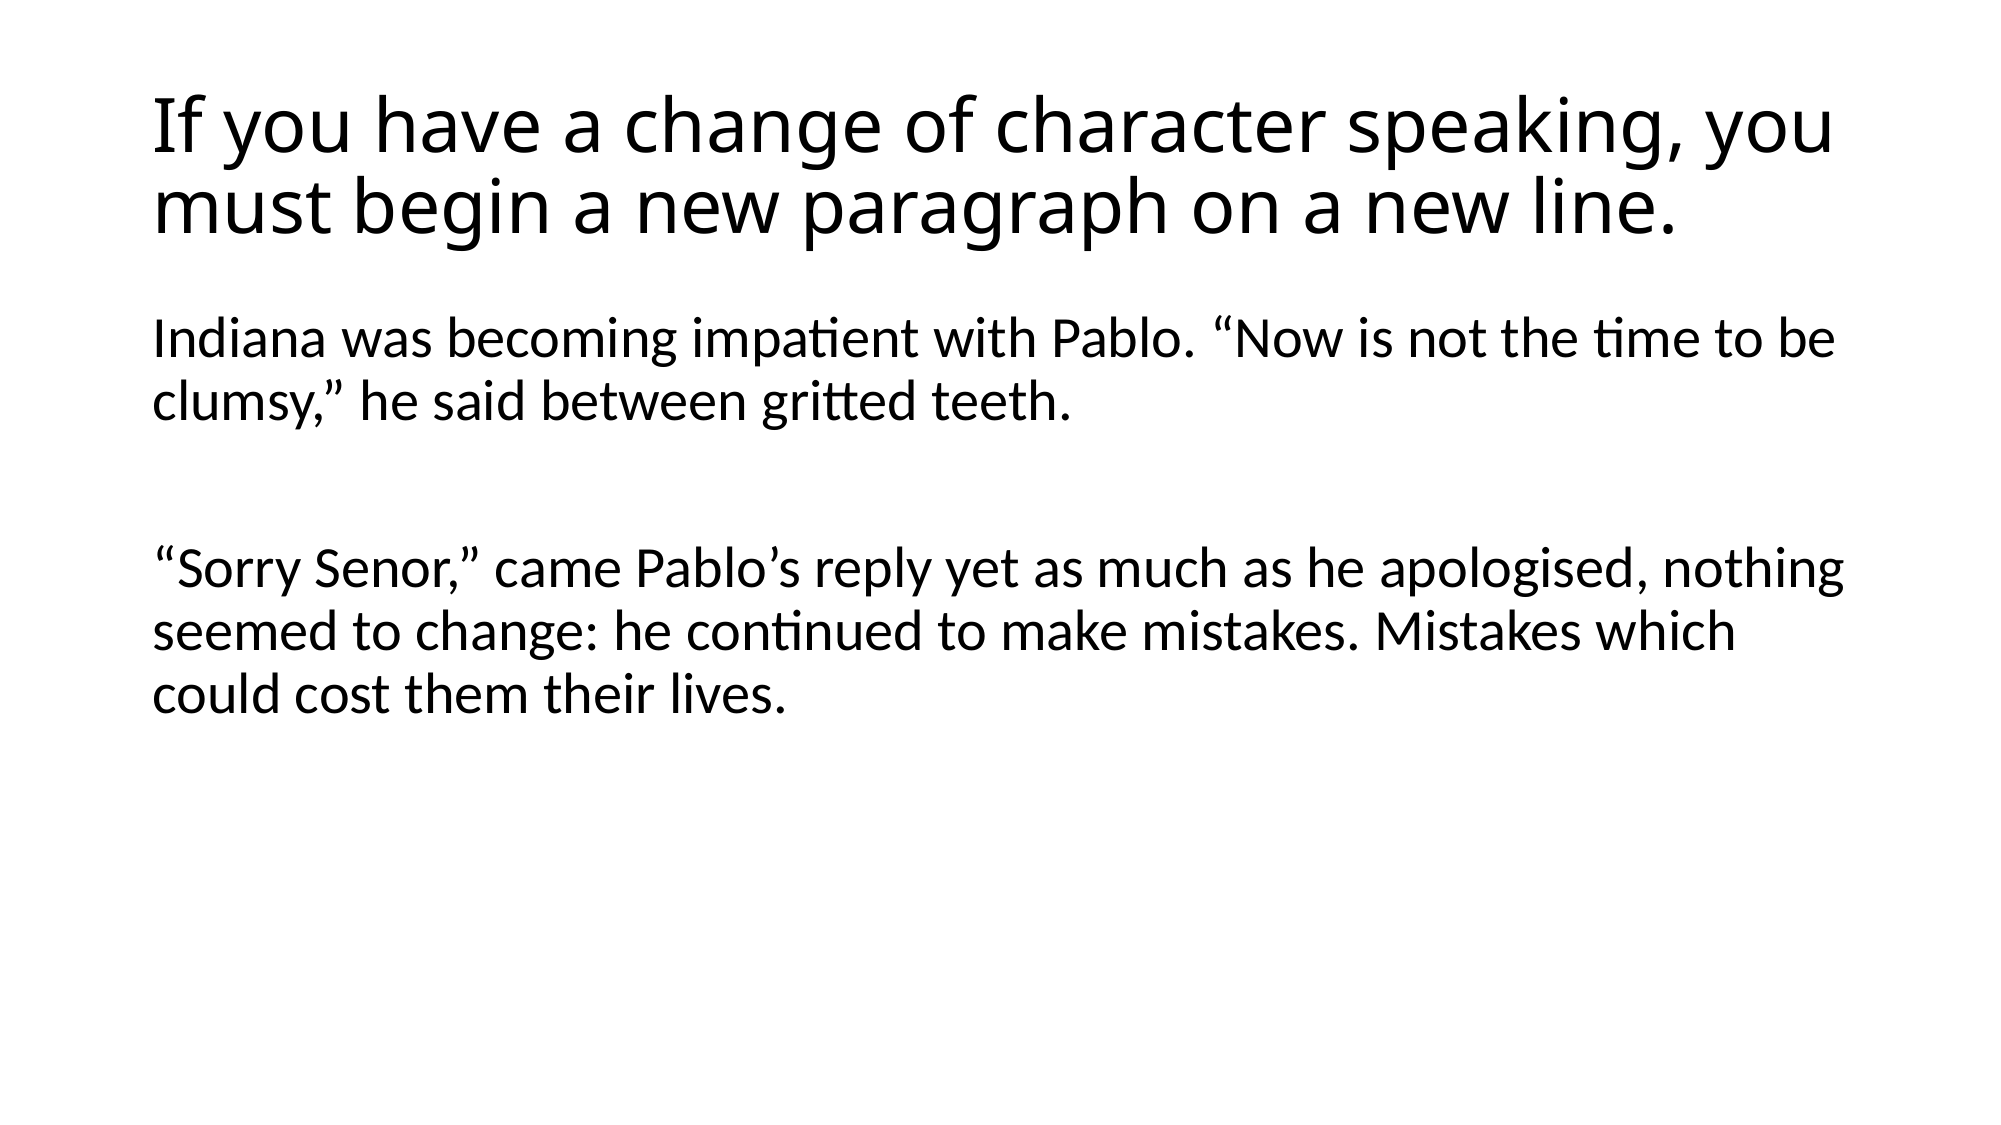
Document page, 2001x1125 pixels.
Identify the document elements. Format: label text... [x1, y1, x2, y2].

list Indiana was becoming impatient with Pablo. “Now is not the time to be clumsy,” he said between gritted teeth. “Sorry Senor,” came Pablo’s reply yet as much as he apologised, nothing seemed to change: he continued to make mistakes. Mistakes which could cost them their lives. [137, 299, 1863, 1014]
title If you have a change of character speaking, you must begin a new paragraph on a new line. [137, 59, 1863, 278]
